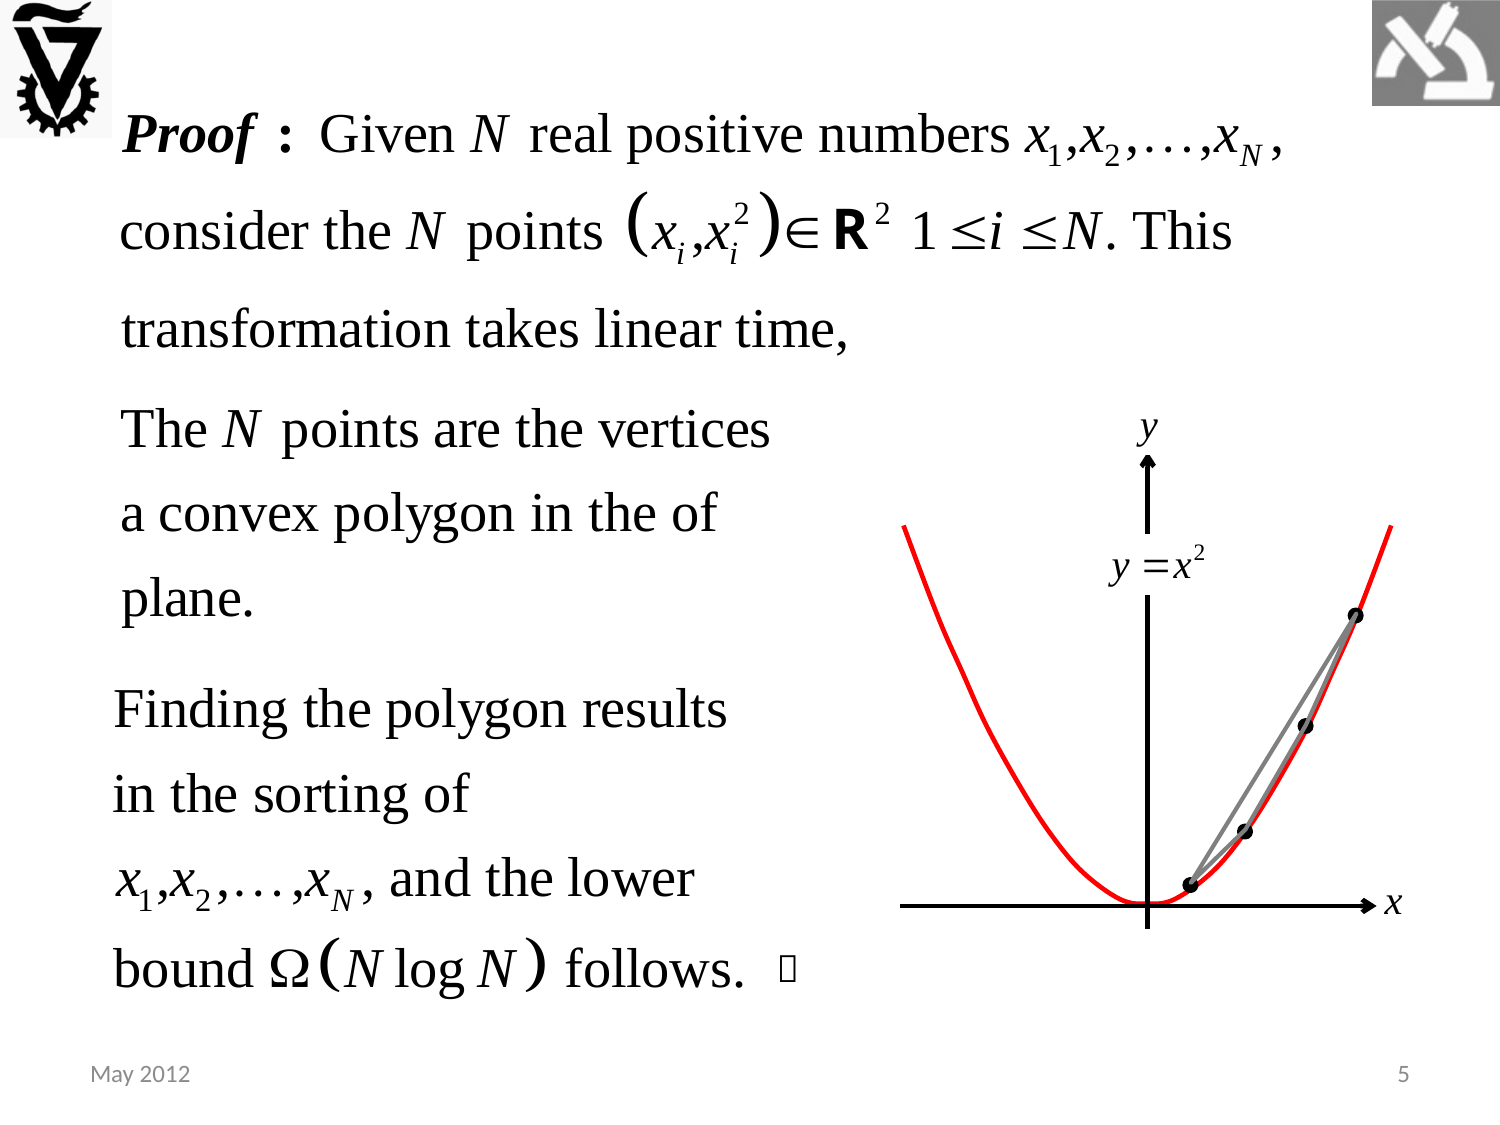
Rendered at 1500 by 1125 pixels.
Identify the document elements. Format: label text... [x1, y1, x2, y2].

slide_number 5 [1074, 1042, 1425, 1103]
picture [1372, 0, 1500, 106]
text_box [899, 410, 1411, 929]
picture [0, 0, 112, 138]
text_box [111, 99, 1296, 368]
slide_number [75, 1042, 425, 1103]
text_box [112, 395, 785, 640]
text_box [104, 677, 823, 1017]
